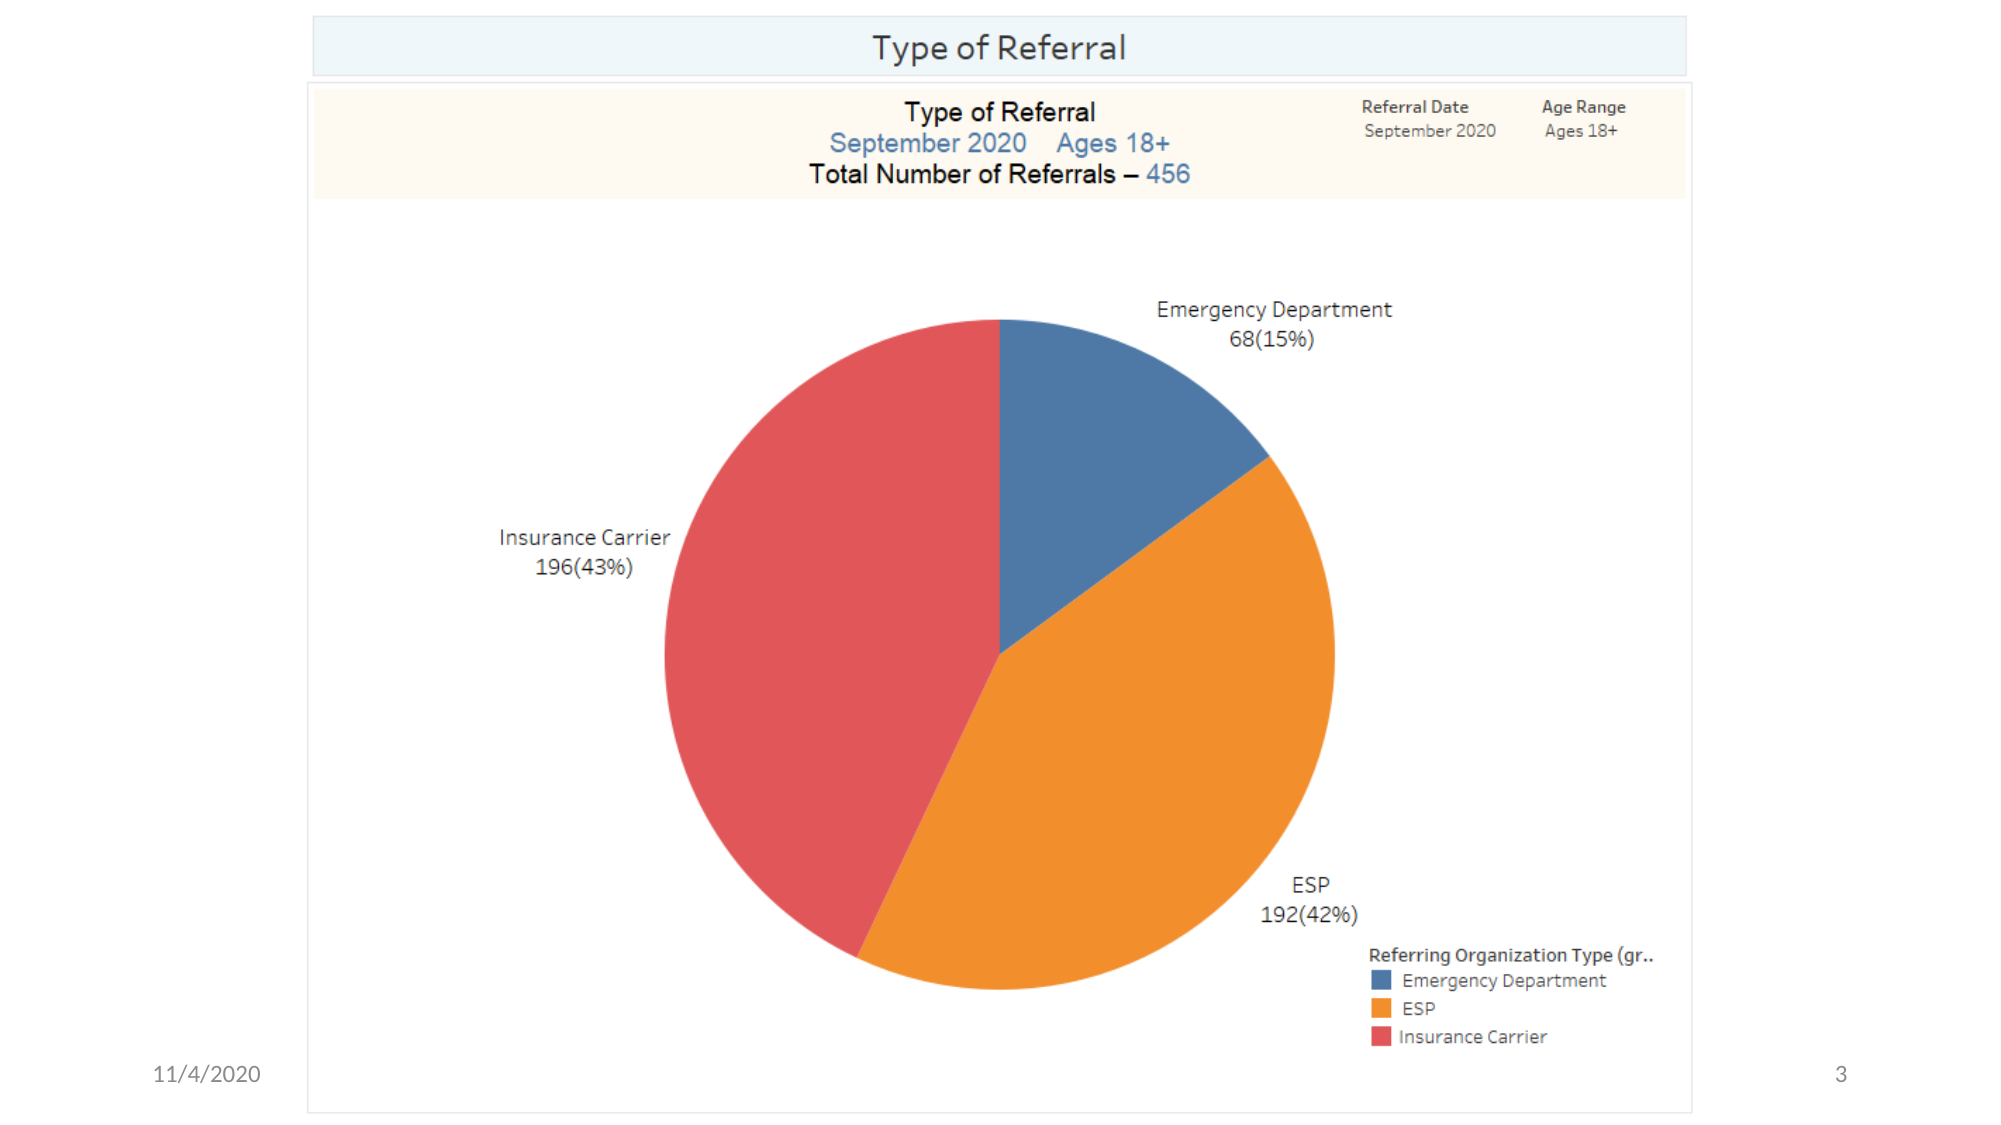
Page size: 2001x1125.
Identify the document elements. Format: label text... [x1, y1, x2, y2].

slide_number 3 [1704, 1042, 1863, 1103]
picture [296, 0, 1704, 1125]
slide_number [137, 1042, 296, 1103]
